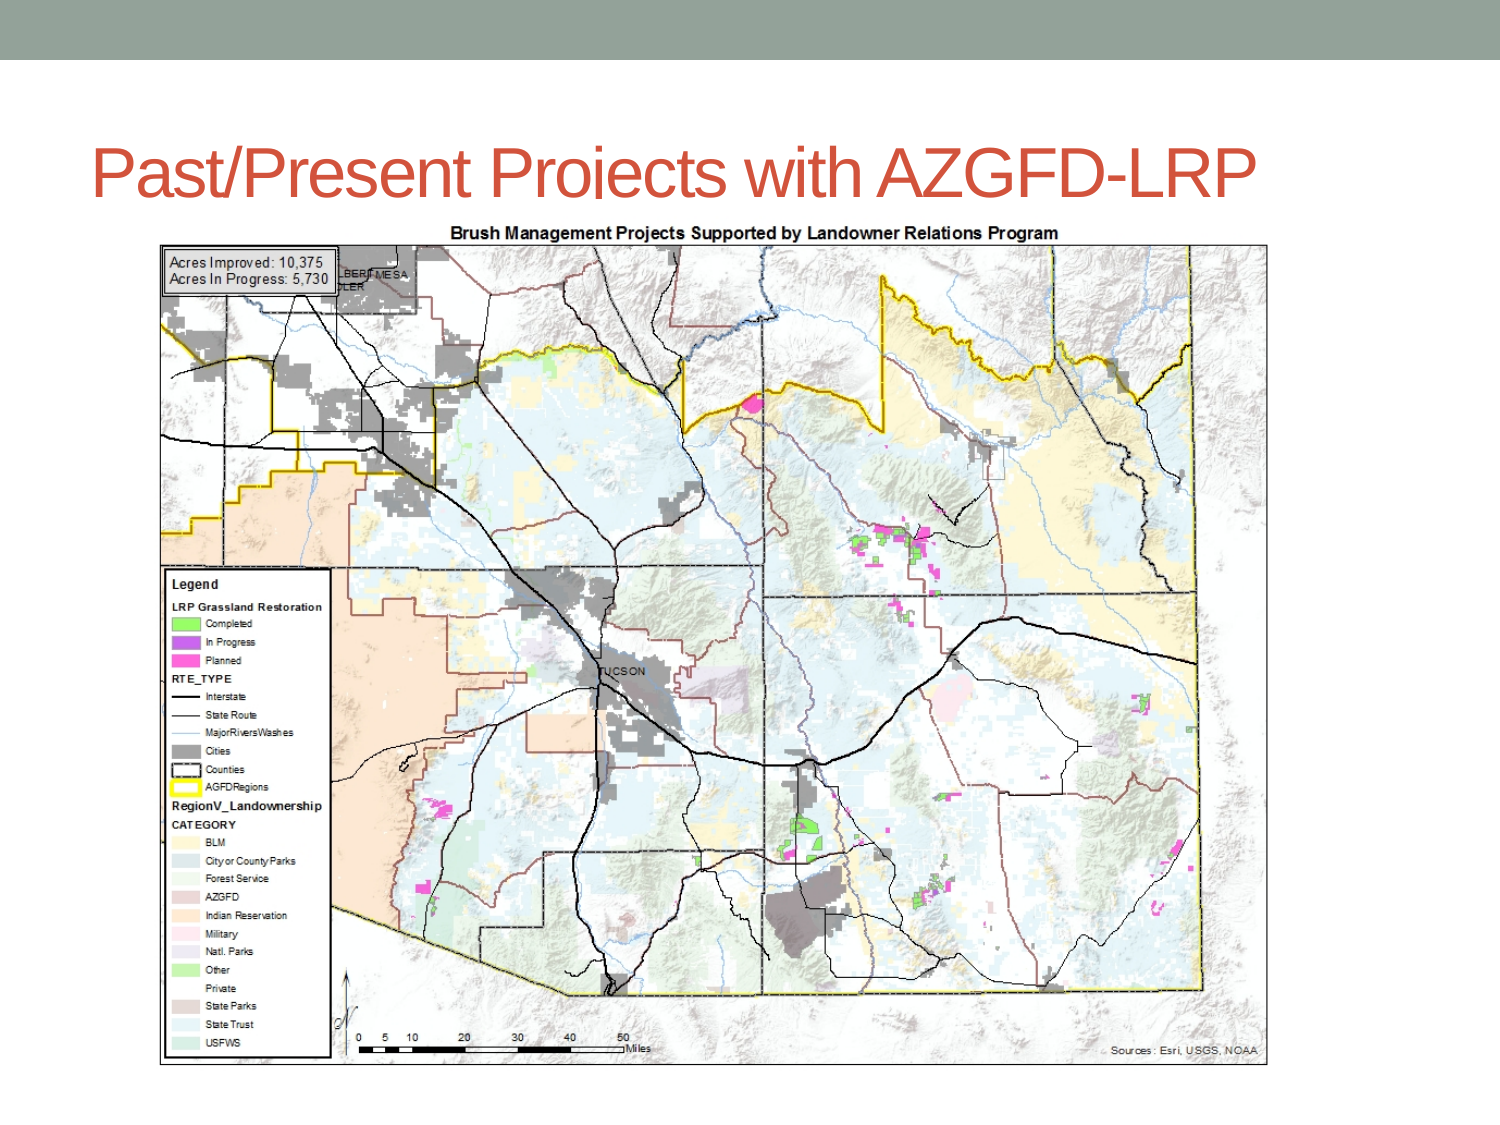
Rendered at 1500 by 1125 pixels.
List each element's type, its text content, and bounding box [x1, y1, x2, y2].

picture [137, 199, 1287, 1088]
title Past/Present Projects with AZGFD-LRP [75, 87, 1425, 250]
